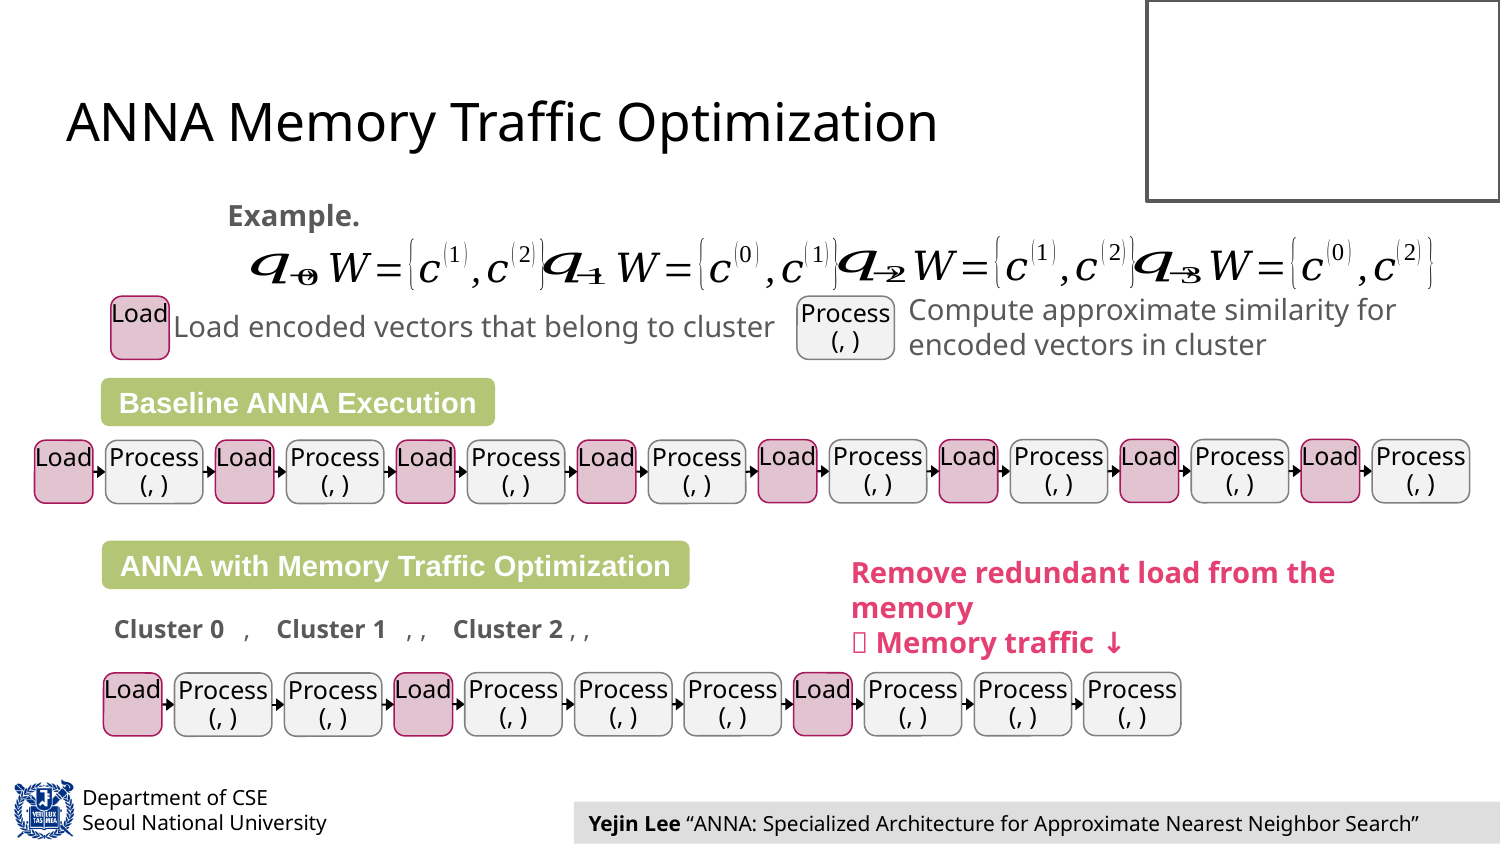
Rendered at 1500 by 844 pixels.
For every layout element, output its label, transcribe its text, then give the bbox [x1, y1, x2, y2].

text_box ANNA with Memory Traffic Optimization [99, 538, 692, 592]
text_box Baseline ANNA Execution [98, 375, 498, 429]
picture [13, 778, 75, 840]
title ANNA Memory Traffic Optimization [51, 72, 1449, 167]
text_box Remove redundant load from the memory  Memory traffic ↓ [835, 547, 1421, 667]
